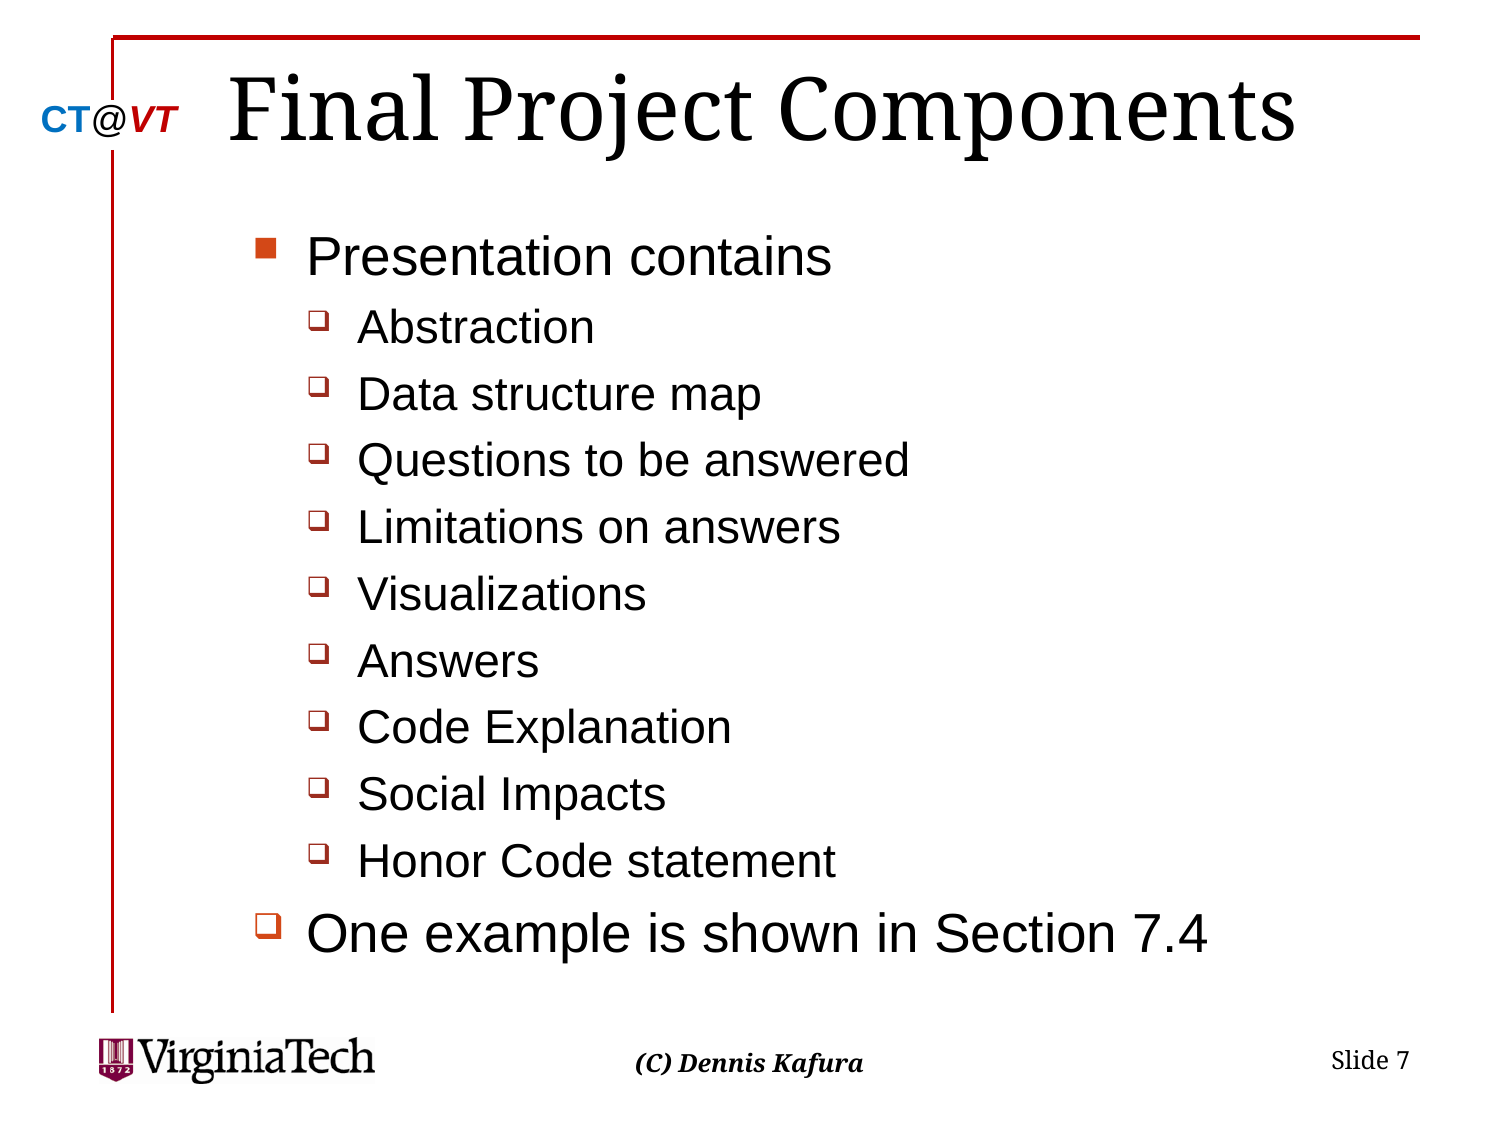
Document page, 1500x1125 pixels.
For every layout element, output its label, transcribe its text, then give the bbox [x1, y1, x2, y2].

list Presentation contains Abstraction Data structure map Questions to be answered Limitations on answers Visualizations Answers Code Explanation Social Impacts Honor Code statement One example is shown in Section 7.4 [237, 212, 1463, 976]
title Final Project Components [212, 45, 1425, 163]
slide_number Slide 7 [1074, 1023, 1426, 1100]
picture [99, 1037, 375, 1084]
footer (C) Dennis Kafura [512, 1024, 988, 1101]
